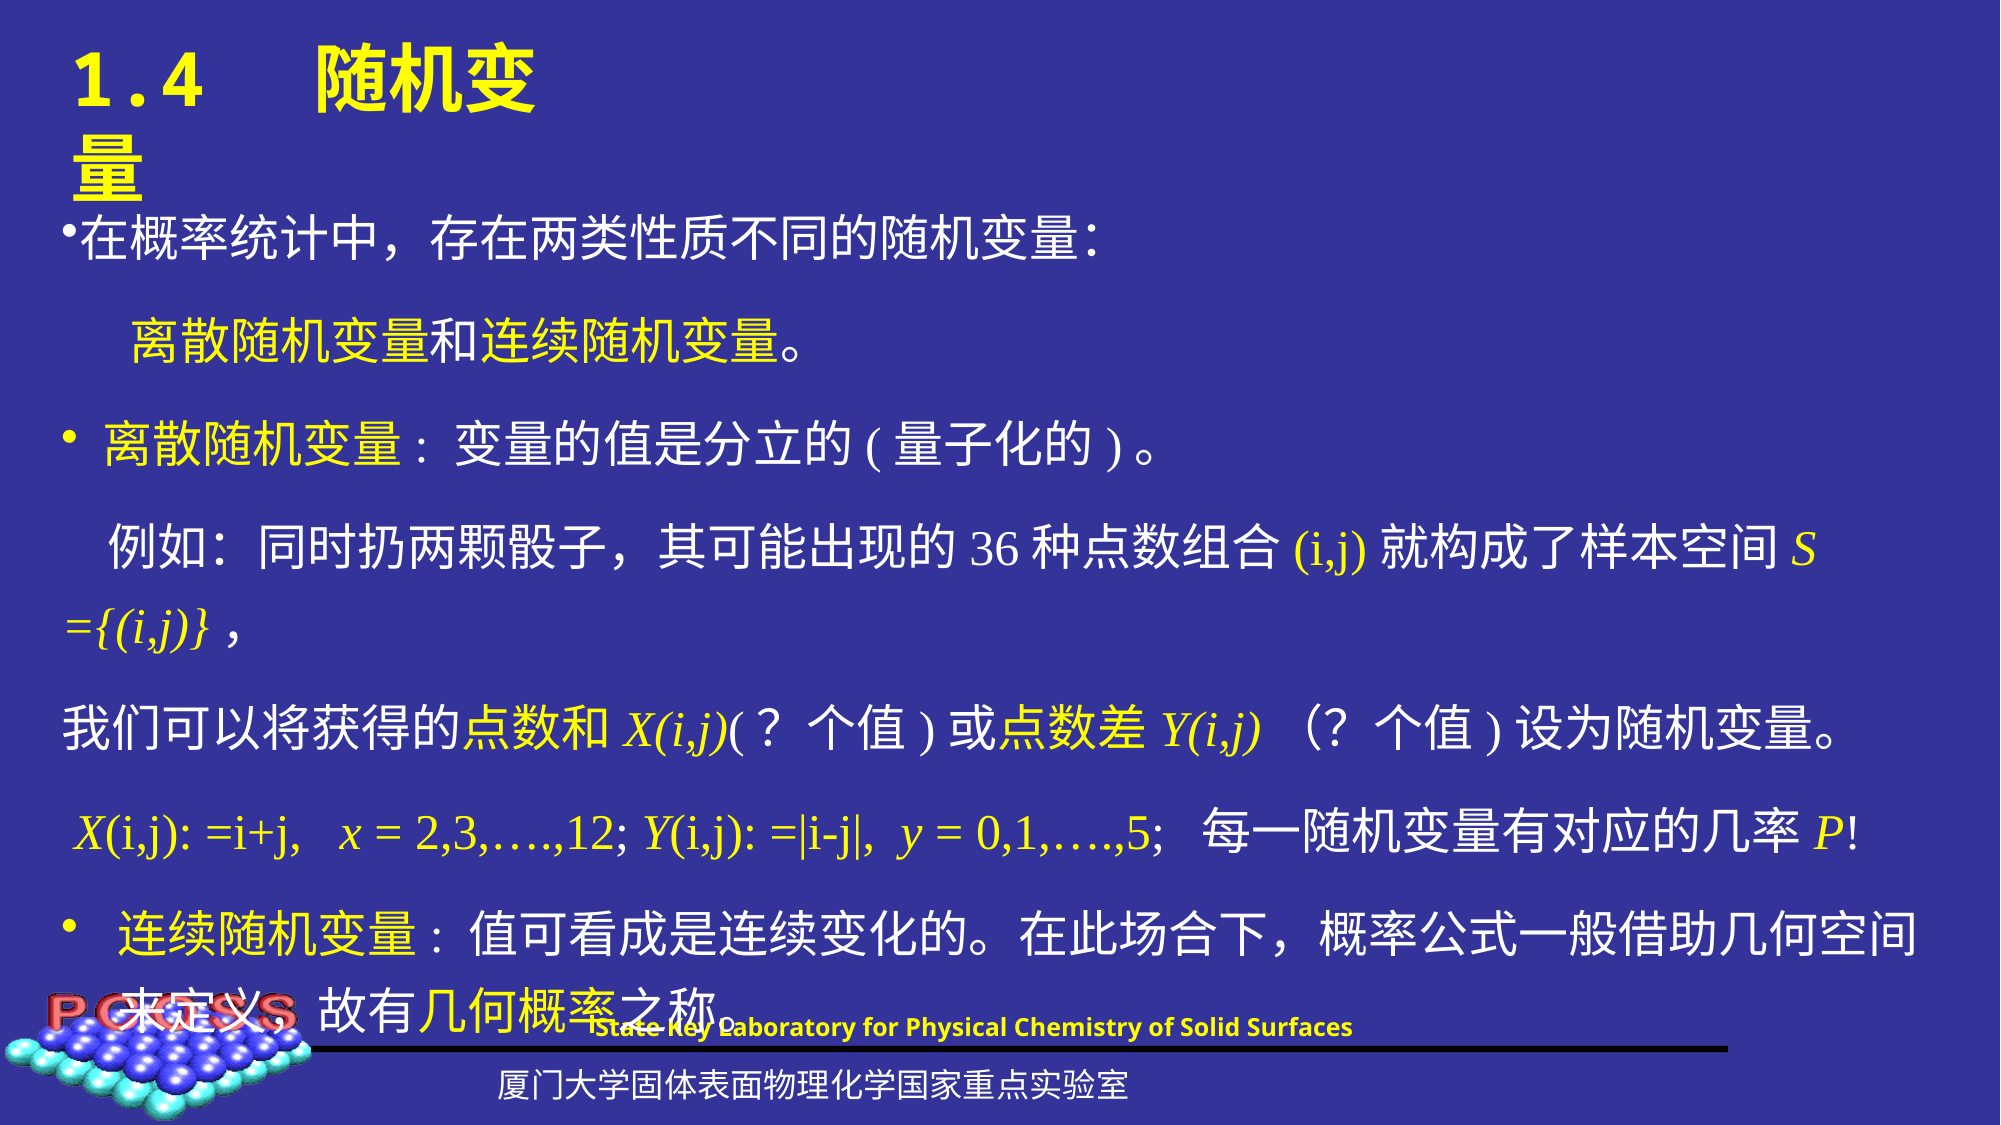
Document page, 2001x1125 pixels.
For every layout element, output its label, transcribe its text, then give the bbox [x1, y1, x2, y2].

picture [0, 986, 317, 1125]
list 在概率统计中，存在两类性质不同的随机变量： 离散随机变量和连续随机变量。 离散随机变量: 变量的值是分立的(量子化的)。 例如：同时扔两颗骰子，其可能出现的36种点数组合(i,j)就构成了样本空间S ={(i,j)}， 我们可以将获得的点数和X(i,j)(？个值)或点数差Y(i,j)（？个值)设为随机变量。 X(i,j): =i+j, x = 2,3,….,12; Y(i,j): =|i-j|, y = 0,1,….,5; 每一随机变量有对应的几率P! 连续随机变量: 值可看成是连续变化的。在此场合下，概率公式一般借助几何空间来定义，故有几何概率之称。 [46, 181, 1968, 973]
title 1.4 随机变量 [55, 77, 606, 166]
